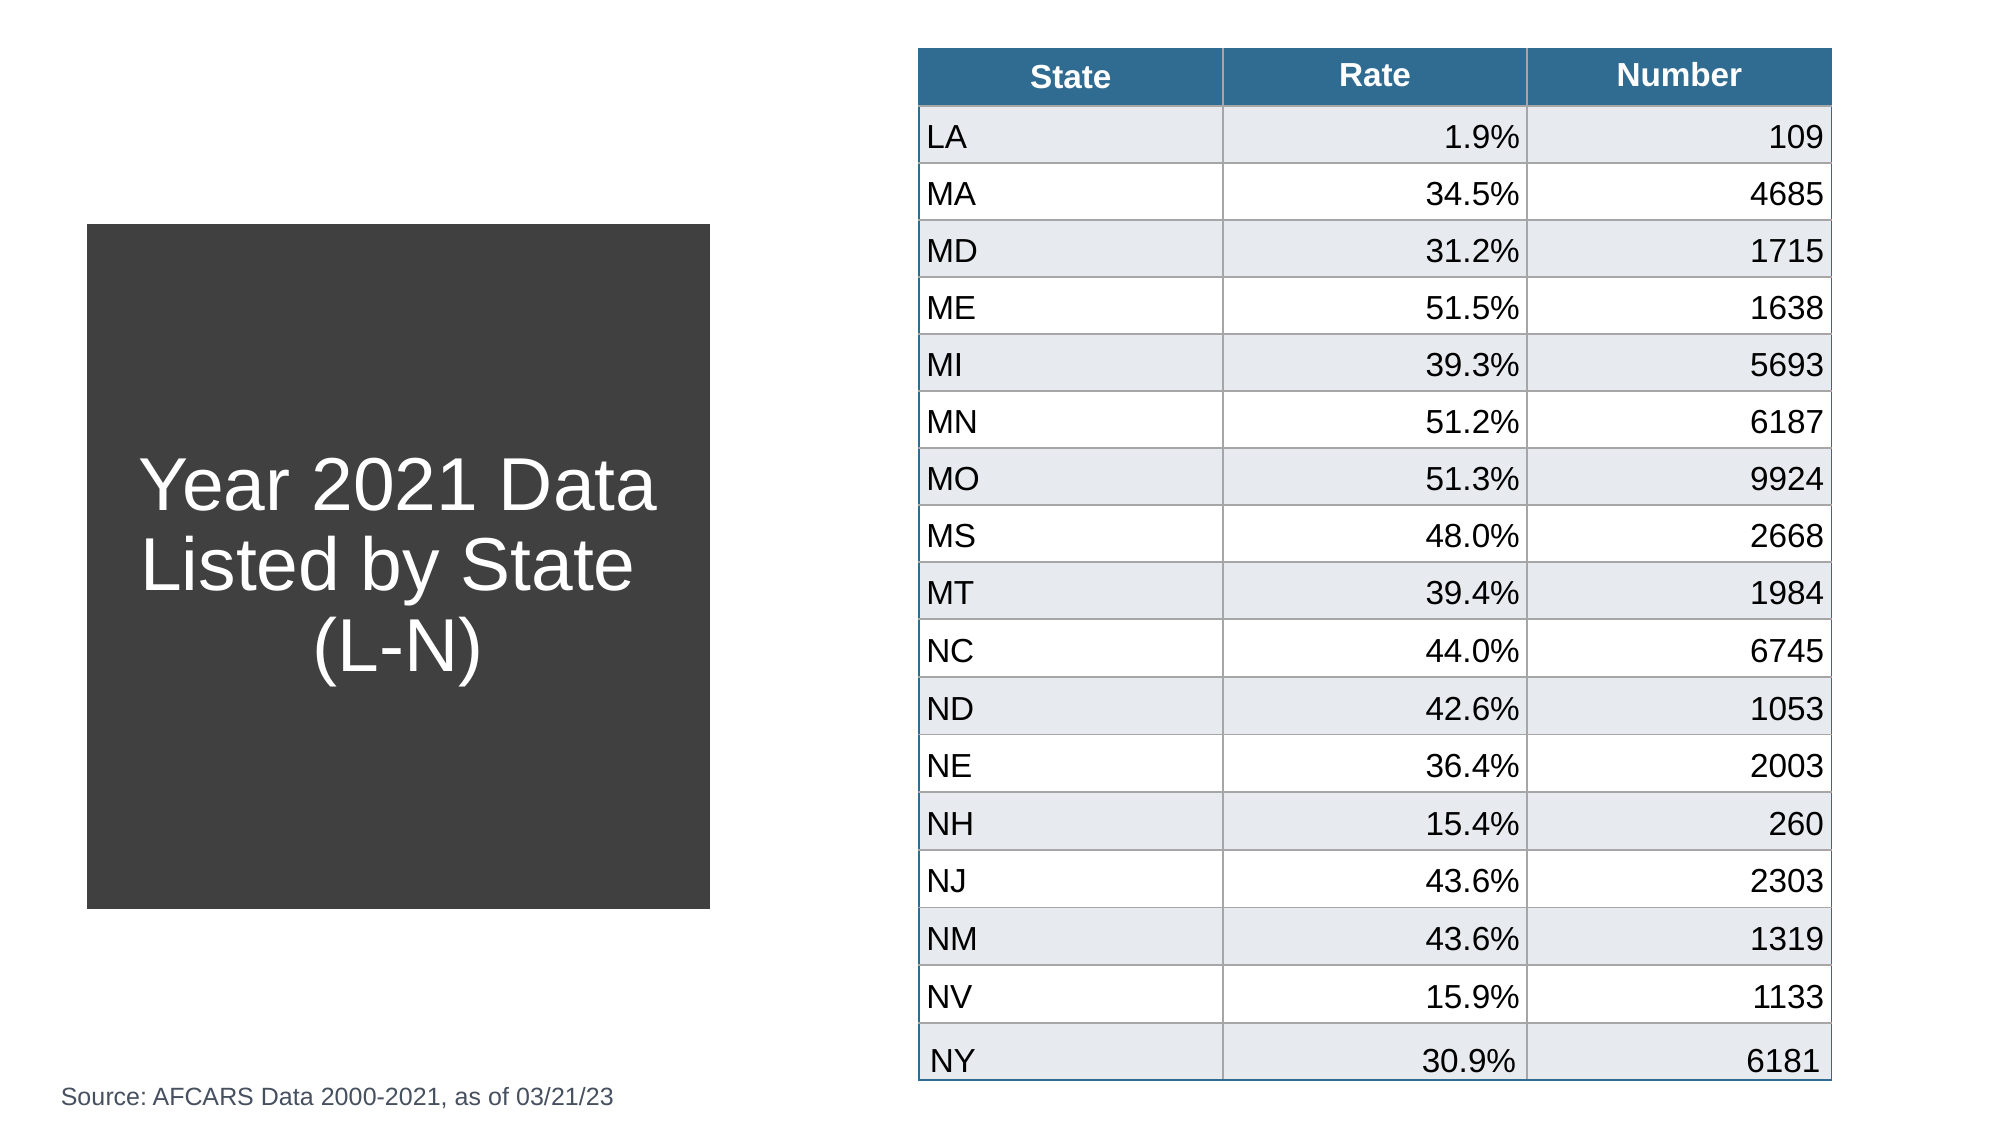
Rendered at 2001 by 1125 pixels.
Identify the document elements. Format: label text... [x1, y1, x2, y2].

table_cell MO [920, 449, 1222, 504]
table_cell MS [920, 506, 1222, 561]
table_header State [920, 50, 1222, 105]
table_cell MD [920, 221, 1222, 276]
table_cell 1053 [1528, 678, 1831, 734]
table_cell 31.2% [1224, 221, 1526, 276]
table_cell 1133 [1528, 966, 1831, 1022]
table_cell 42.6% [1224, 678, 1526, 734]
title Year 2021 Data Listed by State (L-N) [86, 223, 711, 910]
table_cell 5693 [1528, 335, 1831, 390]
table_cell MT [920, 563, 1222, 618]
table_cell 15.4% [1224, 793, 1526, 849]
table_cell NM [920, 908, 1222, 964]
table_cell 6745 [1528, 620, 1831, 676]
table_header Rate [1224, 50, 1526, 105]
table_cell 36.4% [1224, 735, 1526, 791]
table_cell 2003 [1528, 735, 1831, 791]
table_cell 260 [1528, 793, 1831, 849]
table_cell 4685 [1528, 164, 1831, 219]
table_cell 1319 [1528, 908, 1831, 964]
table_cell 6181 [1528, 1024, 1831, 1079]
table_cell MI [920, 335, 1222, 390]
table_cell NC [920, 620, 1222, 676]
table_cell 44.0% [1224, 620, 1526, 676]
table_cell 6187 [1528, 392, 1831, 447]
table_cell 39.3% [1224, 335, 1526, 390]
table_cell MA [920, 164, 1222, 219]
table_cell 51.5% [1224, 278, 1526, 333]
table_cell NY [920, 1024, 1222, 1079]
table_cell NH [920, 793, 1222, 849]
table_cell 51.3% [1224, 449, 1526, 504]
list Source: AFCARS Data 2000-2021, as of 03/21/23 [45, 1076, 729, 1125]
table_cell 30.9% [1224, 1024, 1526, 1079]
table_cell 15.9% [1224, 966, 1526, 1022]
table_cell 39.4% [1224, 563, 1526, 618]
table_cell 1984 [1528, 563, 1831, 618]
table_cell 1.9% [1224, 107, 1526, 162]
table_cell NV [920, 966, 1222, 1022]
table_cell 109 [1528, 107, 1831, 162]
table_header Number [1528, 50, 1831, 105]
table_cell 2303 [1528, 851, 1831, 907]
table_cell MN [920, 392, 1222, 447]
table_cell LA [920, 107, 1222, 162]
table_cell ND [920, 678, 1222, 734]
table_cell 9924 [1528, 449, 1831, 504]
table_cell 51.2% [1224, 392, 1526, 447]
table_cell 1715 [1528, 221, 1831, 276]
table_cell NE [920, 735, 1222, 791]
table_cell ME [920, 278, 1222, 333]
table_cell NJ [920, 851, 1222, 907]
table_cell 34.5% [1224, 164, 1526, 219]
table_cell 1638 [1528, 278, 1831, 333]
table_cell 48.0% [1224, 506, 1526, 561]
table_cell 43.6% [1224, 908, 1526, 964]
table_cell 43.6% [1224, 851, 1526, 907]
table_cell 2668 [1528, 506, 1831, 561]
